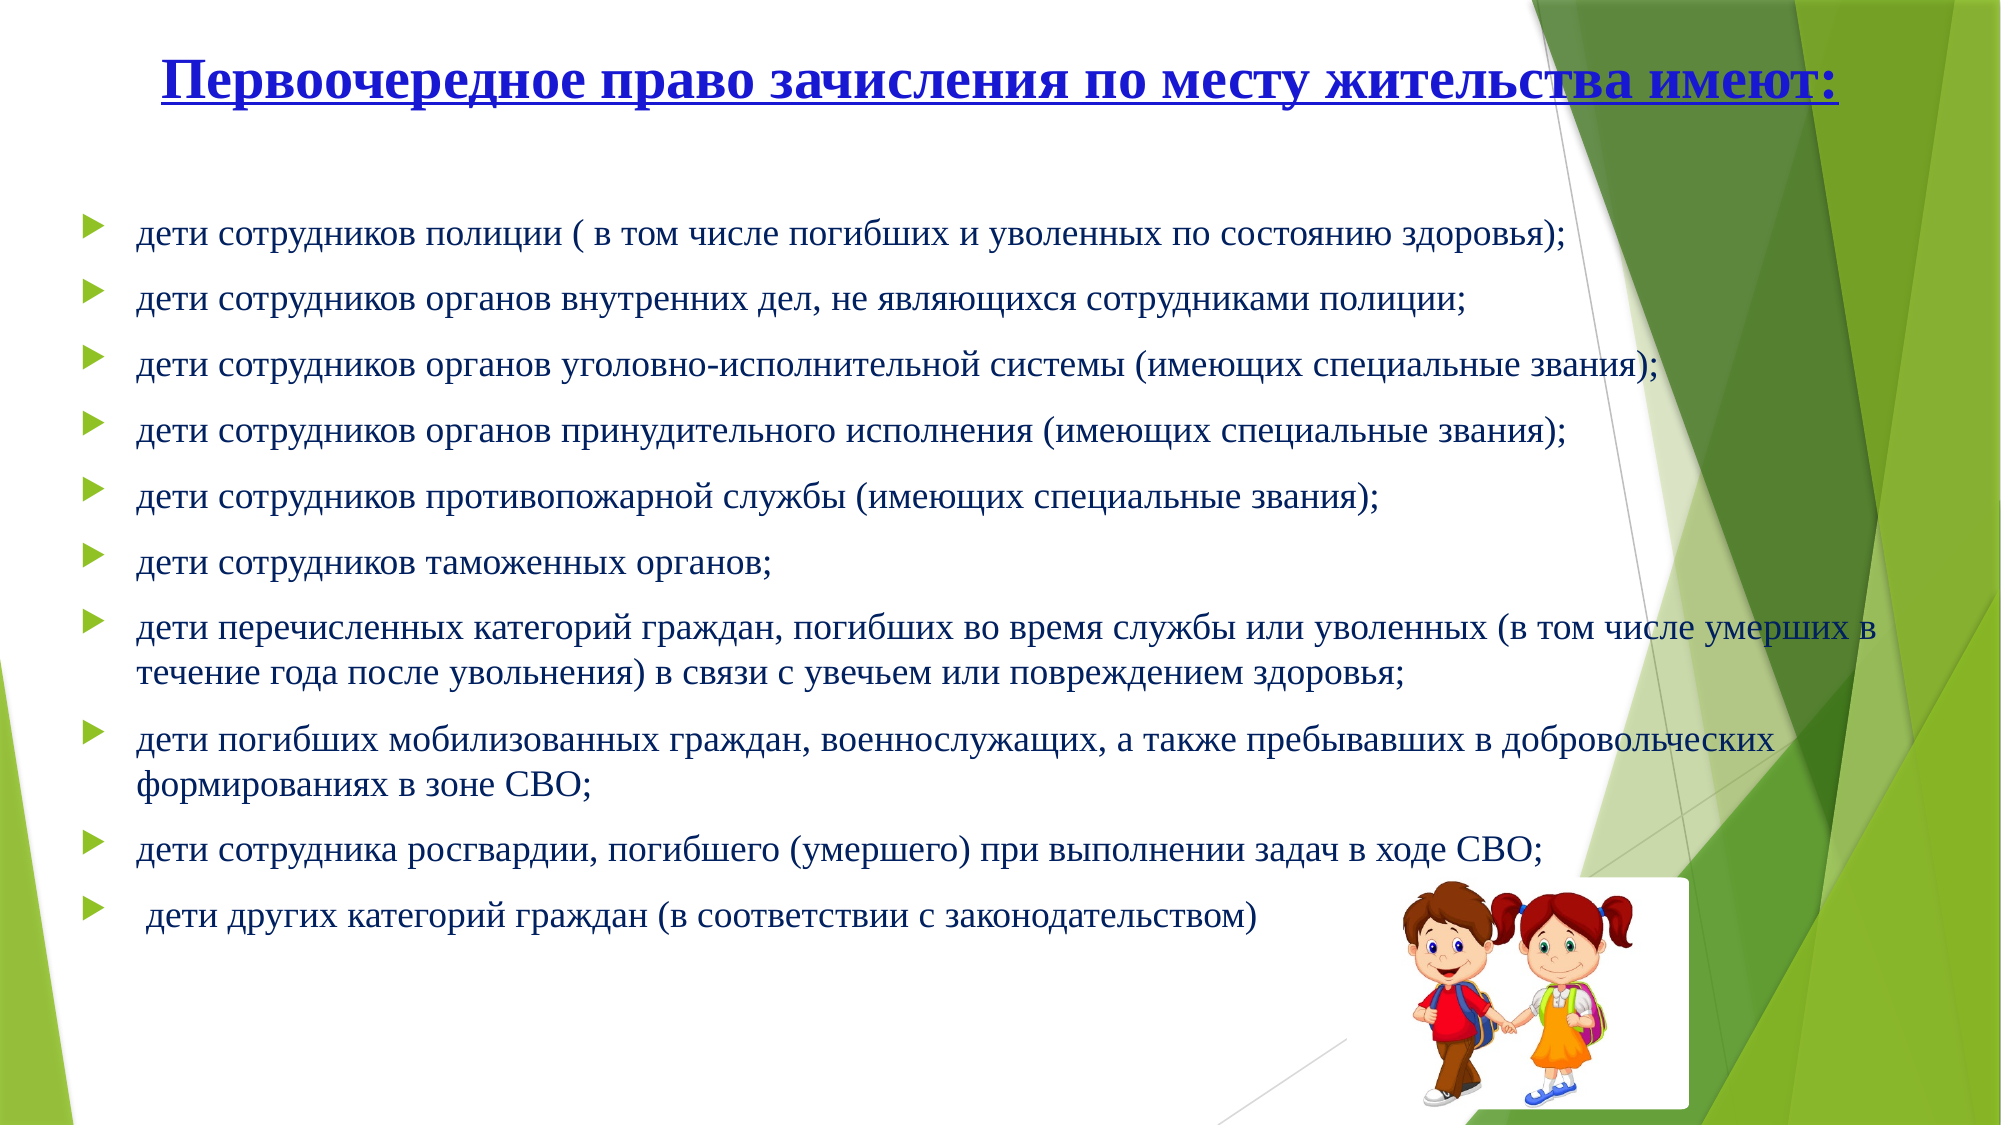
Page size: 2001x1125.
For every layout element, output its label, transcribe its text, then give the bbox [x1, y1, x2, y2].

title Первоочередное право зачисления по месту жительства имеют: [137, 32, 1863, 200]
list дети сотрудников полиции ( в том числе погибших и уволенных по состоянию здоровья); дети сотрудников органов внутренних дел, не являющихся сотрудниками полиции; дети сотрудников органов уголовно-исполнительной системы (имеющих специальные звания); дети сотрудников органов принудительного исполнения (имеющих специальные звания); дети сотрудников противопожарной службы (имеющих специальные звания); дети сотрудников таможенных органов; дети перечисленных категорий граждан, погибших во время службы или уволенных (в том числе умерших в течение года после увольнения) в связи с увечьем или повреждением здоровья; дети погибших мобилизованных граждан, военнослужащих, а также пребывавших в добровольческих формированиях в зоне СВО; дети сотрудника росгвардии, погибшего (умершего) при выполнении задач в ходе СВО; дети других категорий граждан (в соответствии с законодательством) [65, 200, 1932, 1077]
picture [1346, 876, 1690, 1110]
